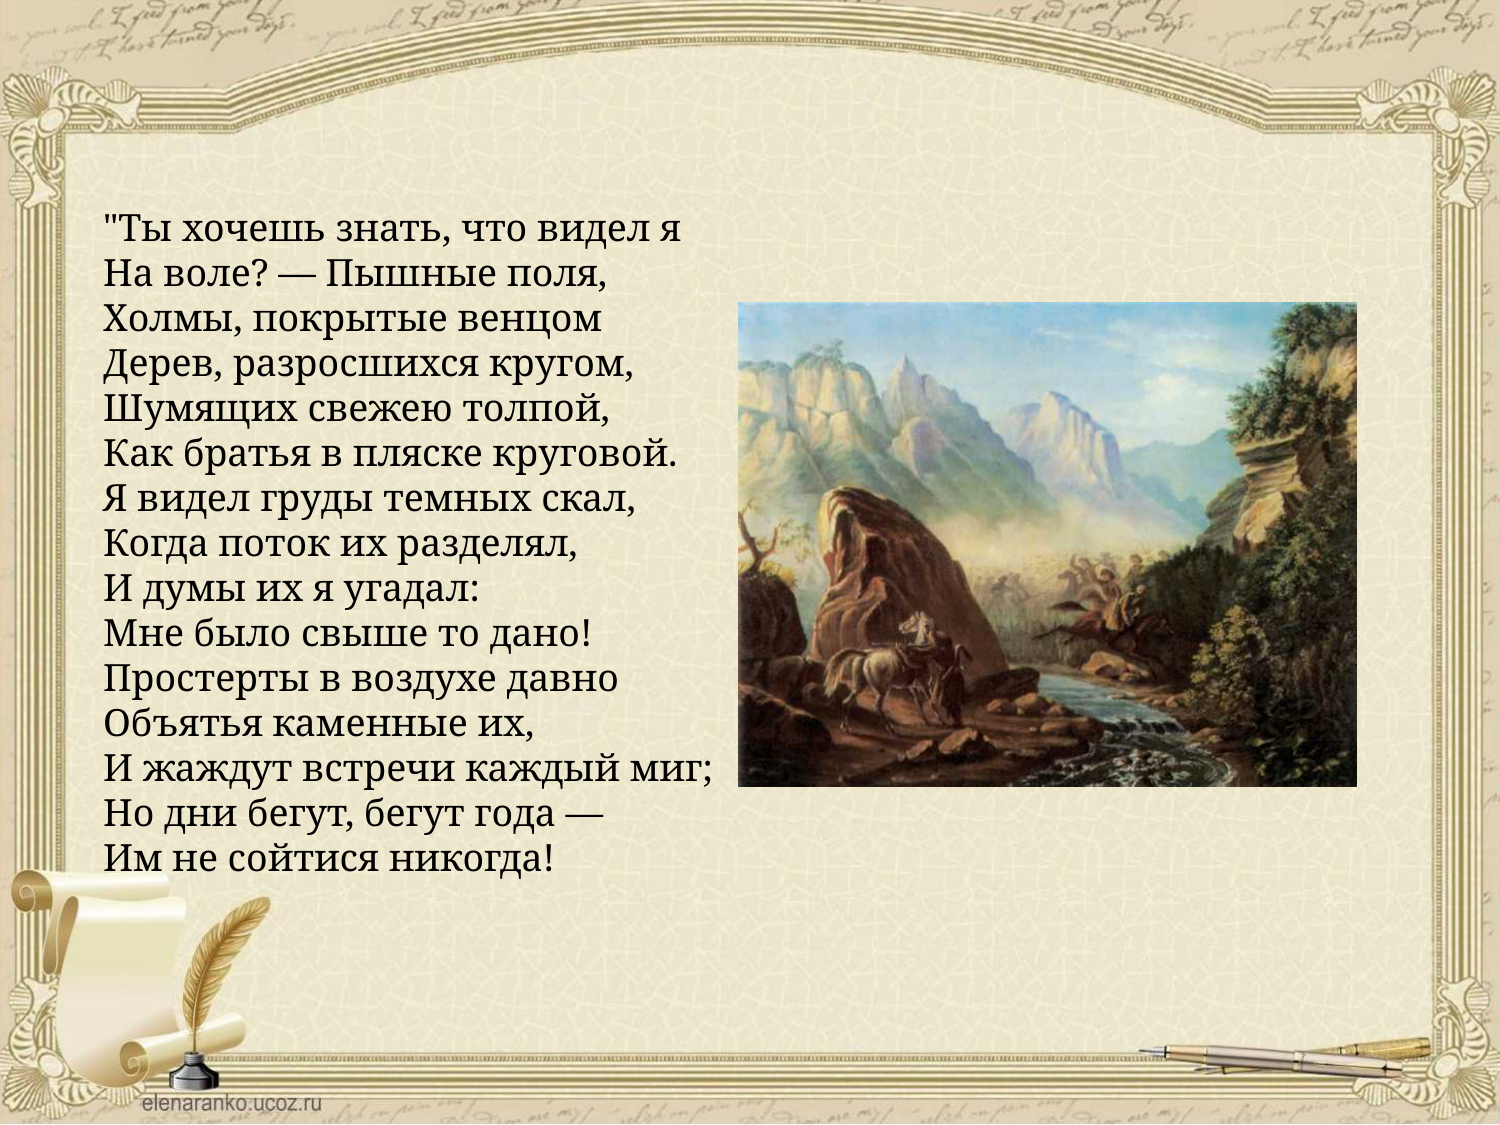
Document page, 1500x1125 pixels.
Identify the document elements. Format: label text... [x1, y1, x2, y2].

text_box "Ты хочешь знать, что видел я На воле? — Пышные поля, Холмы, покрытые венцом Дерев, разросшихся кругом, Шумящих свежею толпой, Как братья в пляске круговой. Я видел груды темных скал, Когда поток их разделял, И думы их я угадал: Мне было свыше то дано! Простерты в воздухе давно Объятья каменные их, И жаждут встречи каждый миг; Но дни бегут, бегут года — Им не сойтися никогда! [88, 196, 1400, 931]
picture [0, 0, 1500, 1125]
